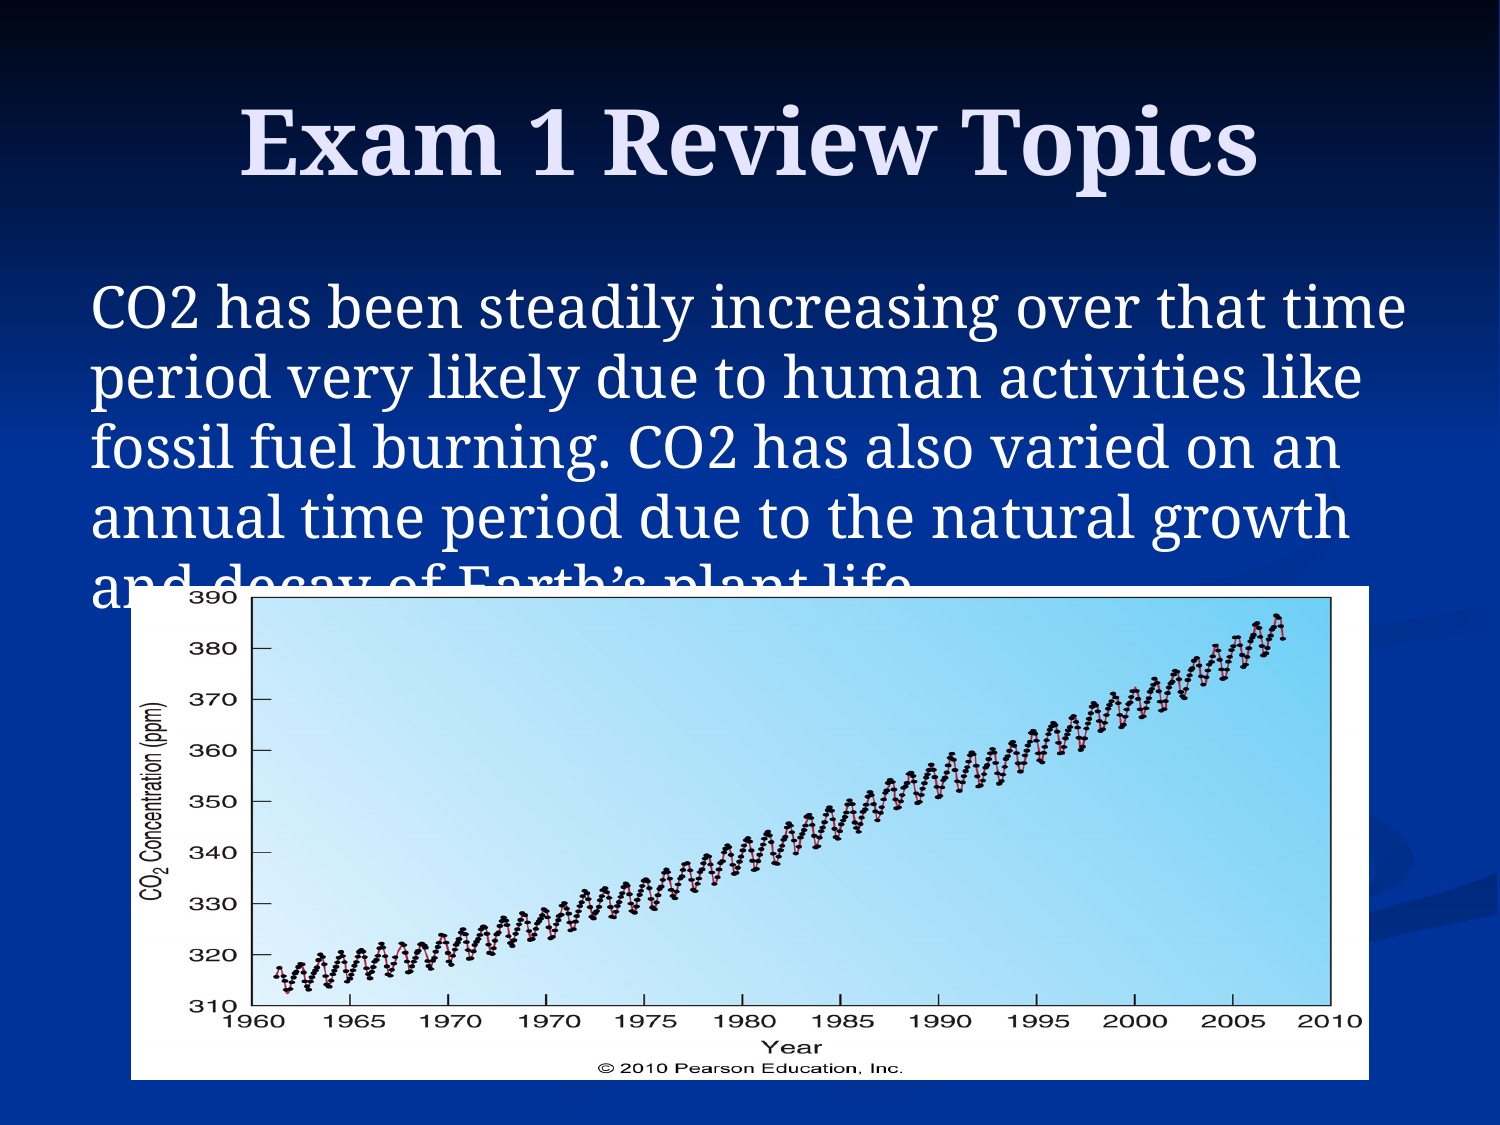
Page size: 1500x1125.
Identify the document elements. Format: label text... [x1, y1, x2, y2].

picture [131, 586, 1369, 1081]
title Exam 1 Review Topics [74, 44, 1426, 233]
list CO2 has been steadily increasing over that time period very likely due to human activities like fossil fuel burning. CO2 has also varied on an annual time period due to the natural growth and decay of Earth’s plant life. [74, 262, 1426, 1006]
